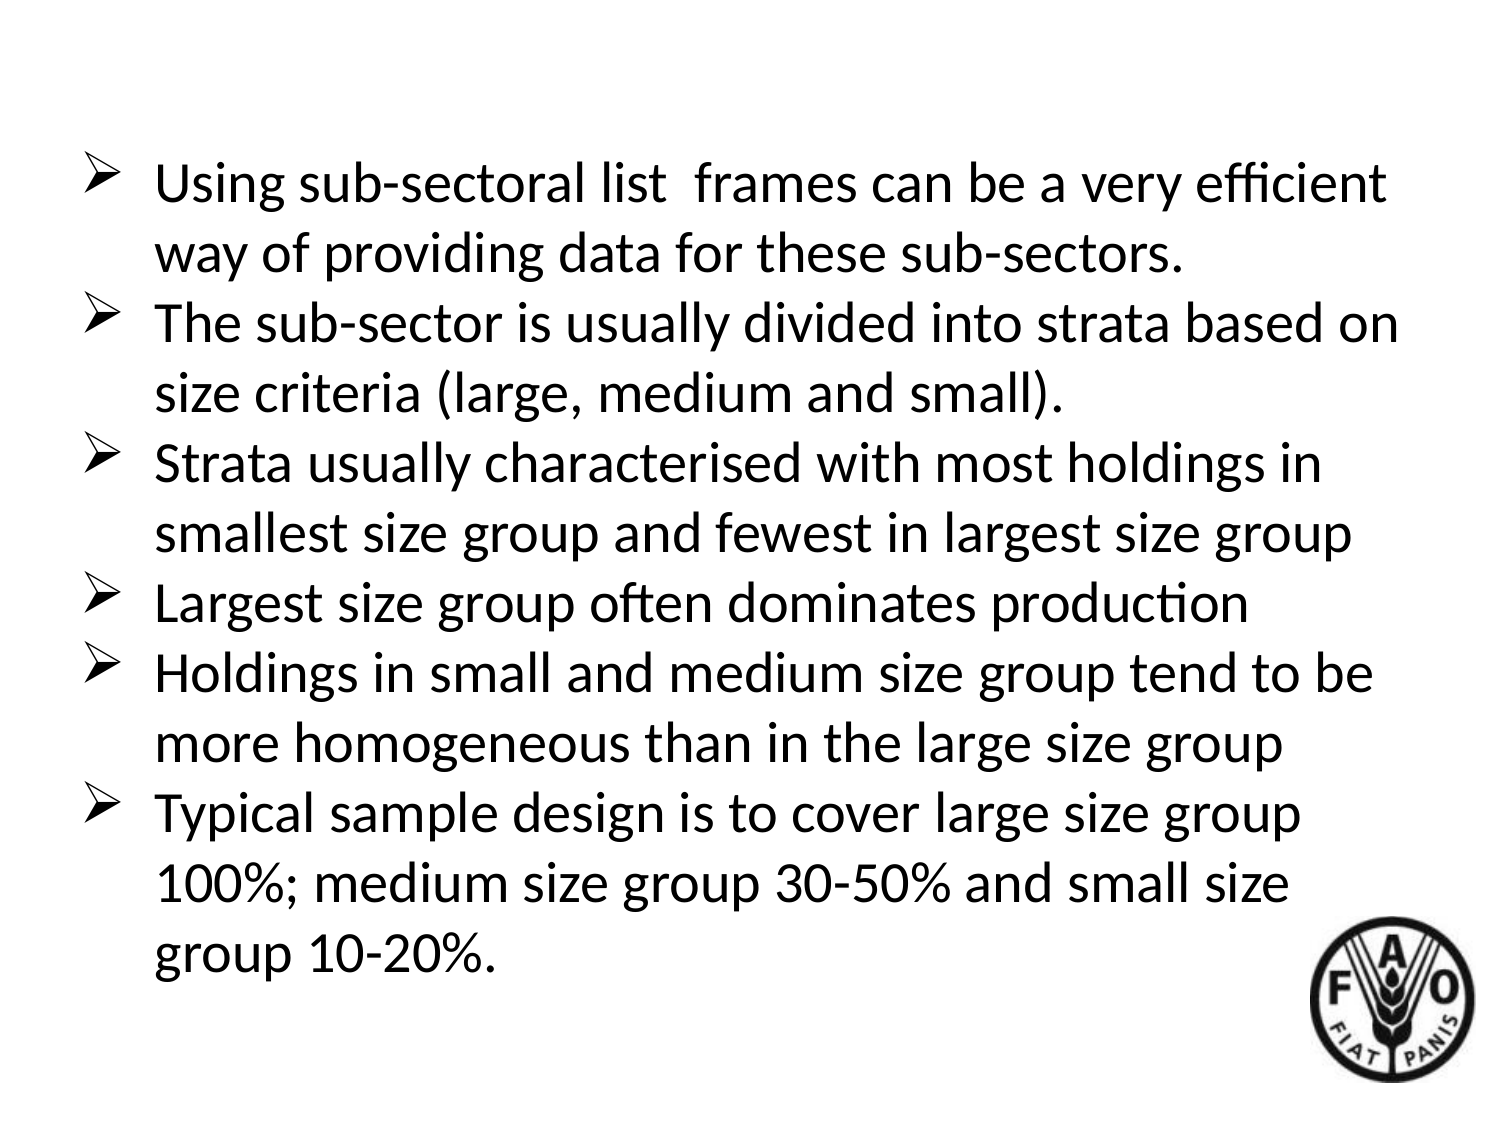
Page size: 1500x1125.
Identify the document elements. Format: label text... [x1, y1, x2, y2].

picture [1309, 916, 1476, 1083]
text_box Using sub-sectoral list frames can be a very efficient way of providing data for these sub-sectors. The sub-sector is usually divided into strata based on size criteria (large, medium and small). Strata usually characterised with most holdings in smallest size group and fewest in largest size group Largest size group often dominates production Holdings in small and medium size group tend to be more homogeneous than in the large size group Typical sample design is to cover large size group 100%; medium size group 30-50% and small size group 10-20%. [64, 137, 1436, 992]
